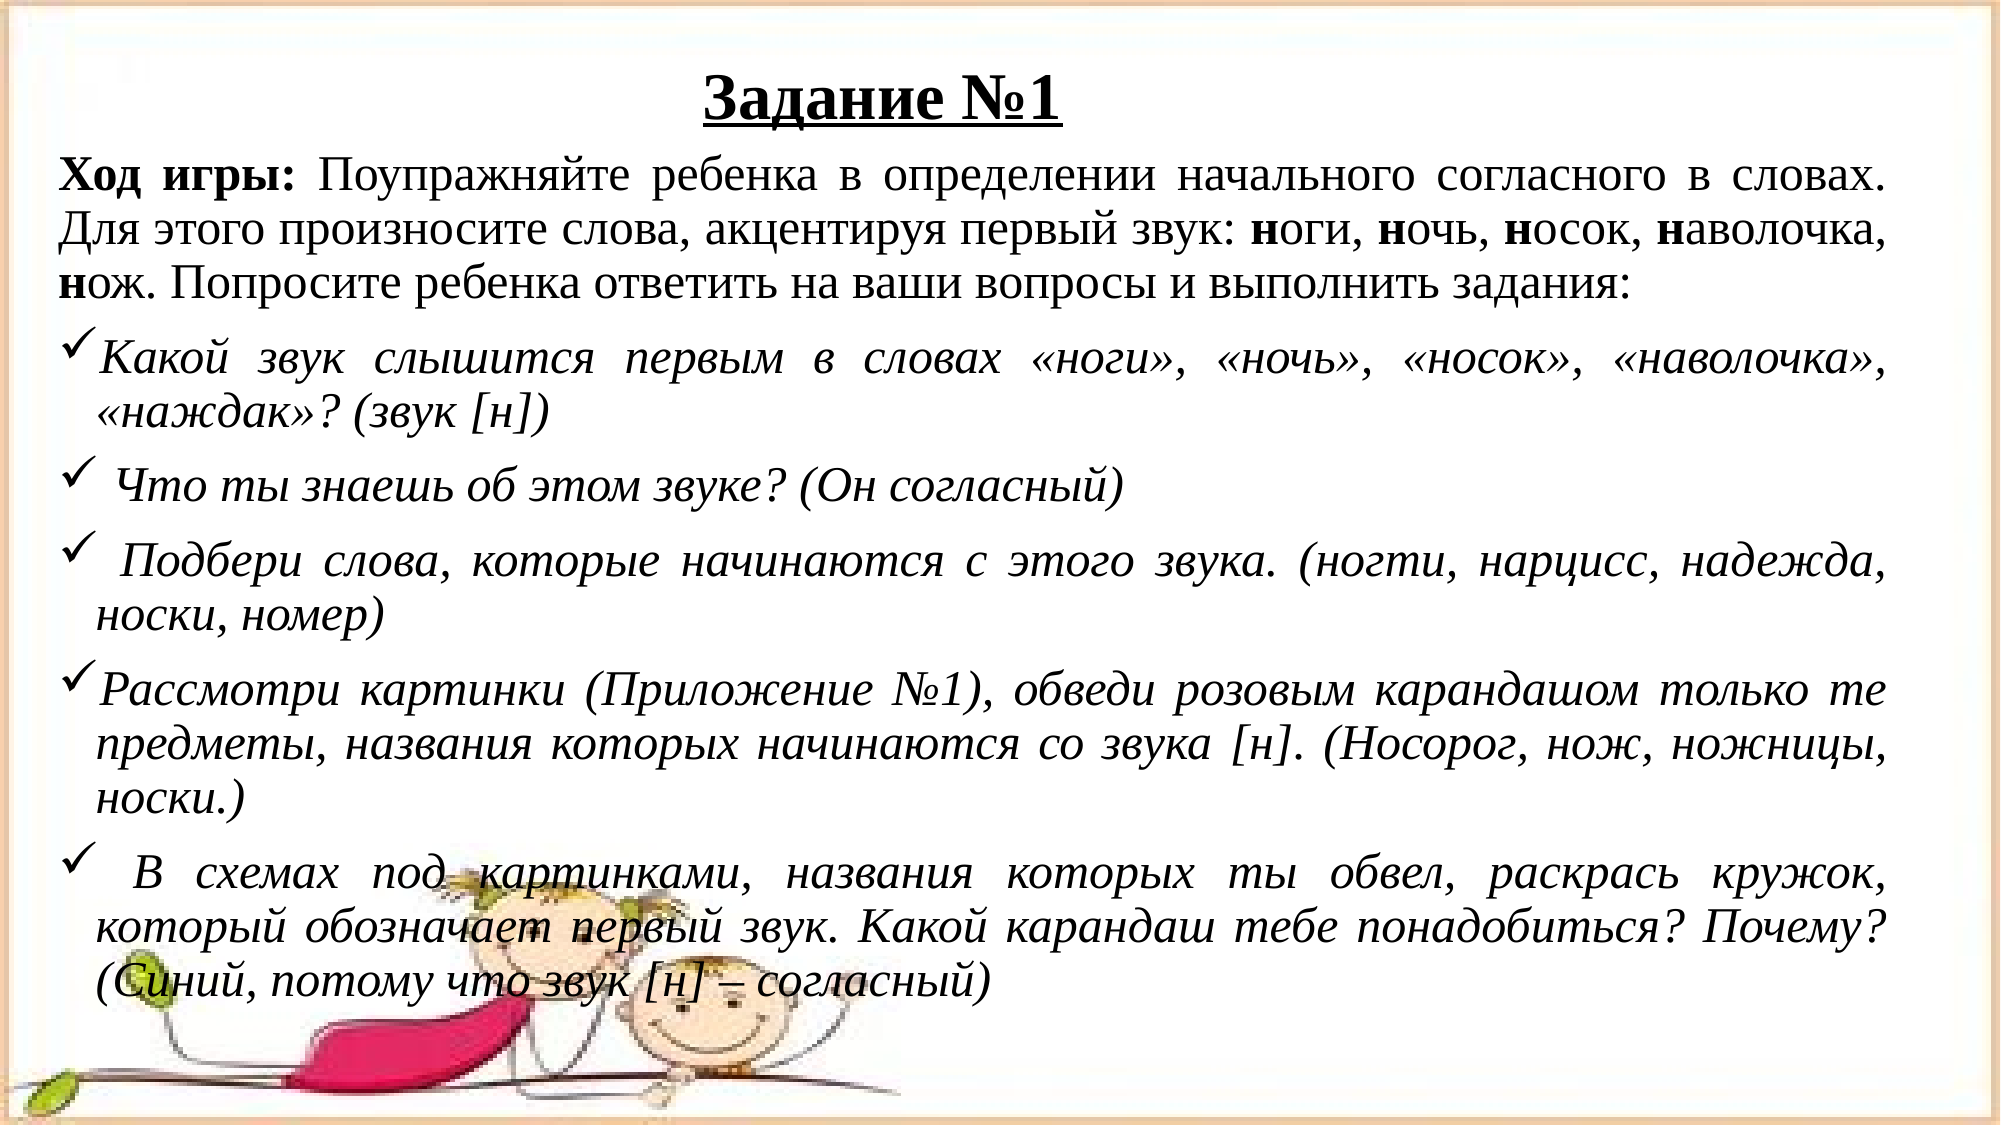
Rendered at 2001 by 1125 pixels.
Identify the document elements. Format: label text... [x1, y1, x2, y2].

title Задание №1 [324, 12, 1441, 139]
picture [0, 0, 2001, 1125]
list Ход игры: Поупражняйте ребенка в определении начального согласного в словах. Для этого произносите слова, акцентируя первый звук: ноги, ночь, носок, наволочка, нож. Попросите ребенка ответить на ваши вопросы и выполнить задания: Какой звук слышится первым в словах «ноги», «ночь», «носок», «наволочка», «наждак»? (звук [н]) Что ты знаешь об этом звуке? (Он согласный) Подбери слова, которые начинаются с этого звука. (ногти, нарцисс, надежда, носки, номер) Рассмотри картинки (Приложение №1), обведи розовым карандашом только те предметы, названия которых начинаются со звука [н]. (Носорог, нож, ножницы, носки.) В схемах под картинками, названия которых ты обвел, раскрась кружок, который обозначает первый звук. Какой карандаш тебе понадобиться? Почему? (Синий, потому что звук [н] – согласный) [43, 139, 1903, 1091]
